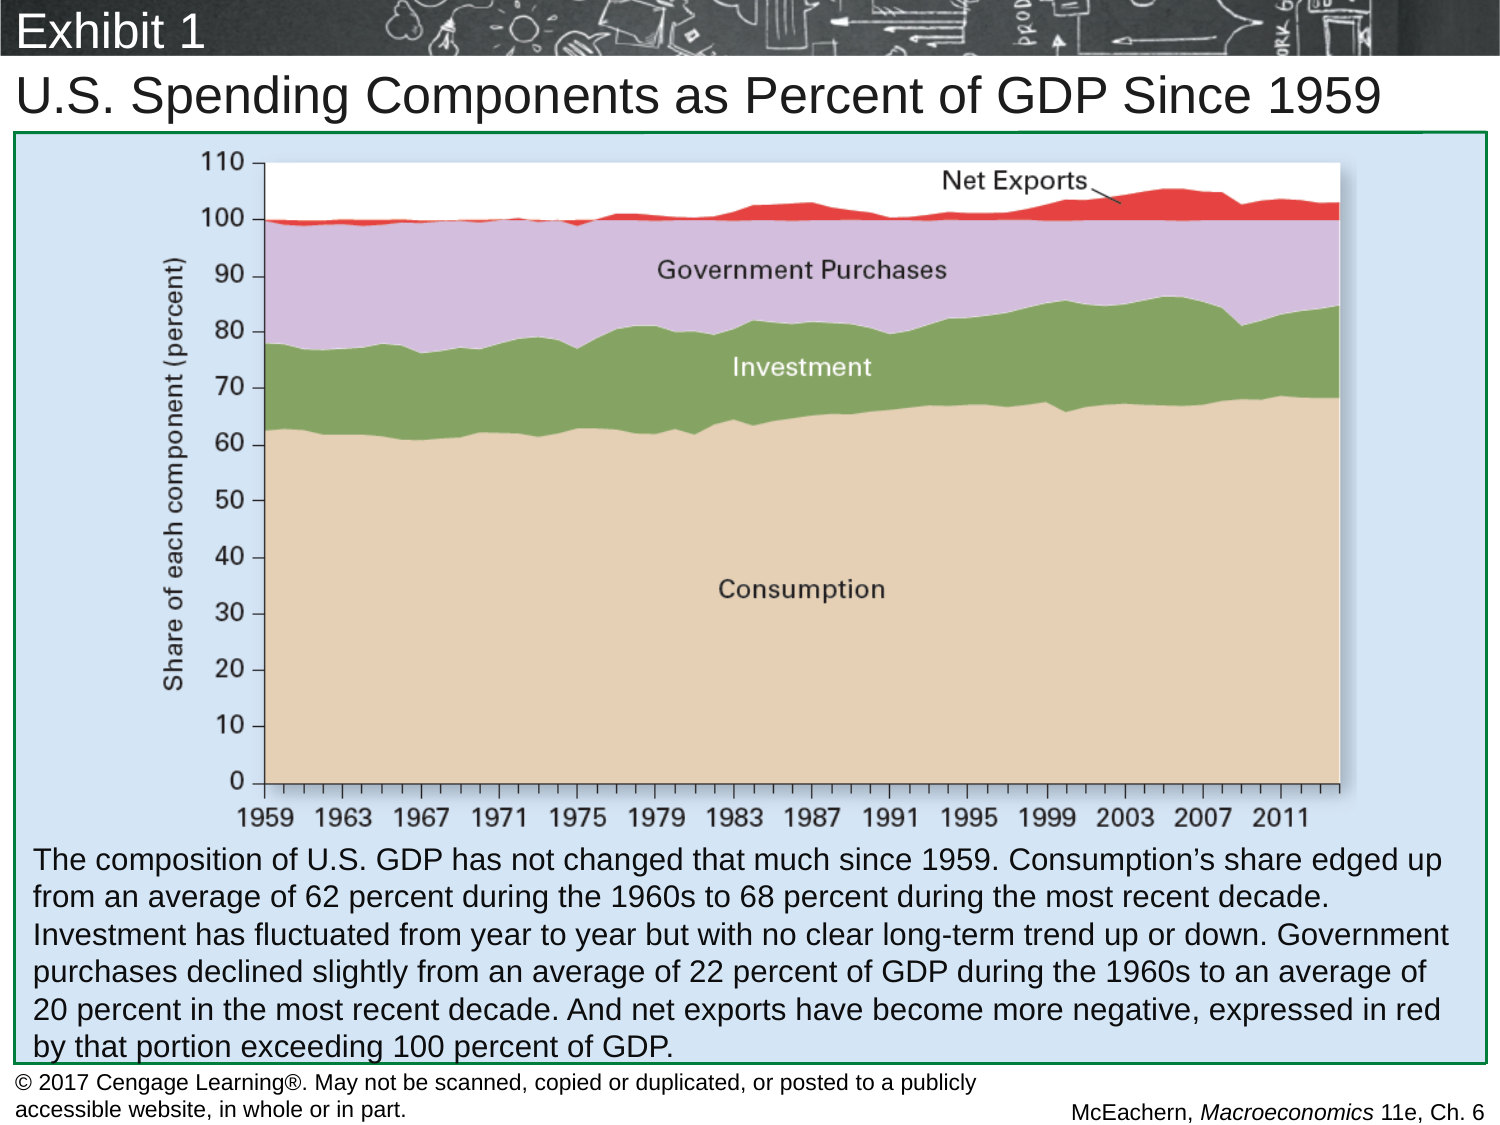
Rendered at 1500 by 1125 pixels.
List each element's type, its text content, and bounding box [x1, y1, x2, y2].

list U.S. Spending Components as Percent of GDP Since 1959 [0, 54, 1500, 133]
footer © 2017 Cengage Learning®. May not be scanned, copied or duplicated, or posted to a publicly accessible website, in whole or in part. [0, 1065, 1055, 1125]
list The composition of U.S. GDP has not changed that much since 1959. Consumption’s share edged up from an average of 62 percent during the 1960s to 68 percent during the most recent decade. Investment has fluctuated from year to year but with no clear long-term trend up or down. Government purchases declined slightly from an average of 22 percent of GDP during the 1960s to an average of 20 percent in the most recent decade. And net exports have become more negative, expressed in red by that portion exceeding 100 percent of GDP. [17, 831, 1476, 1071]
title Exhibit 1 [0, 0, 1363, 54]
picture [1363, 0, 1499, 54]
picture [142, 136, 1357, 832]
